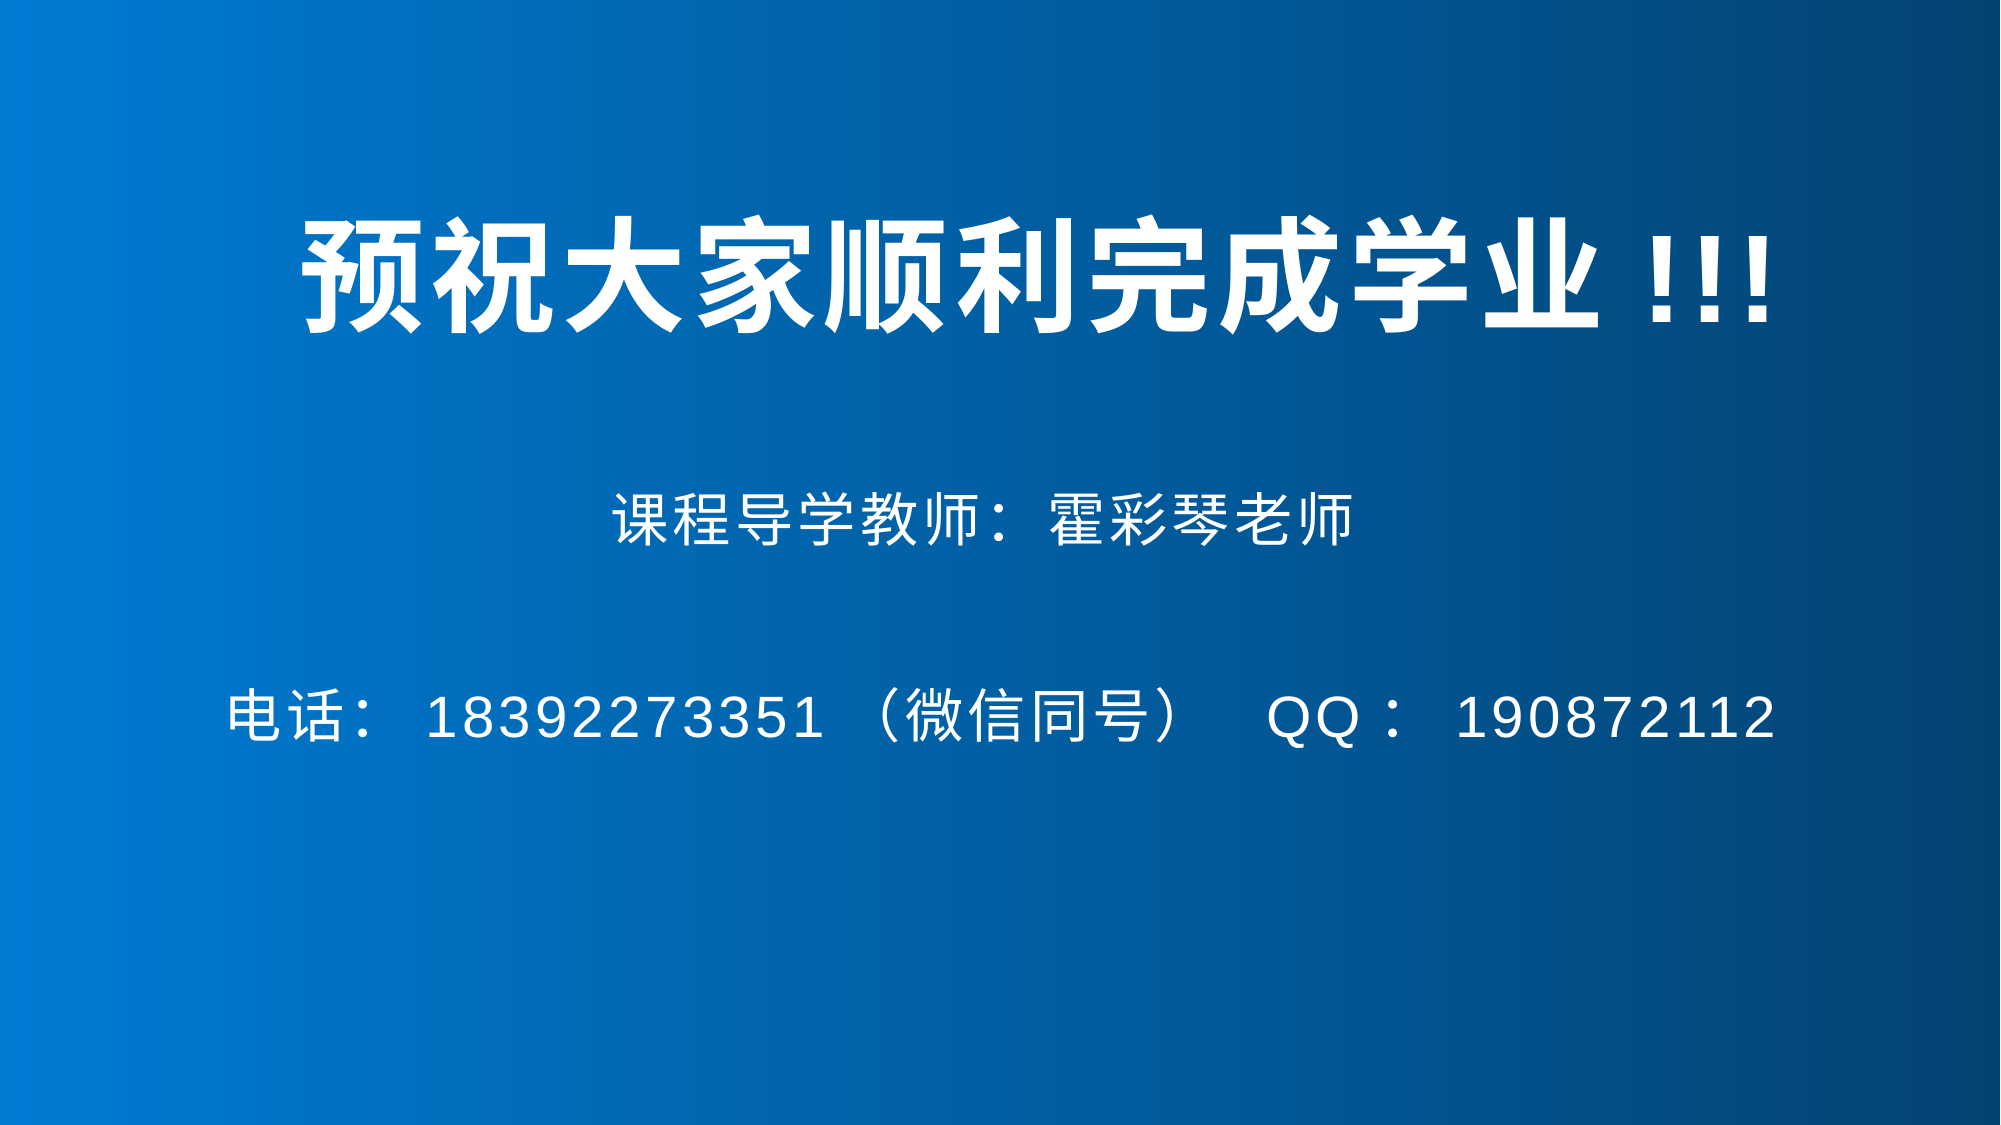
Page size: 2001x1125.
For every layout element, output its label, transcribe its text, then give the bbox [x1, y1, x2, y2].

title 预祝大家顺利完成学业!!! [274, 149, 1805, 356]
subtitle 课程导学教师：霍彩琴老师 电话：18392273351（微信同号） QQ：190872112 [196, 468, 1805, 826]
